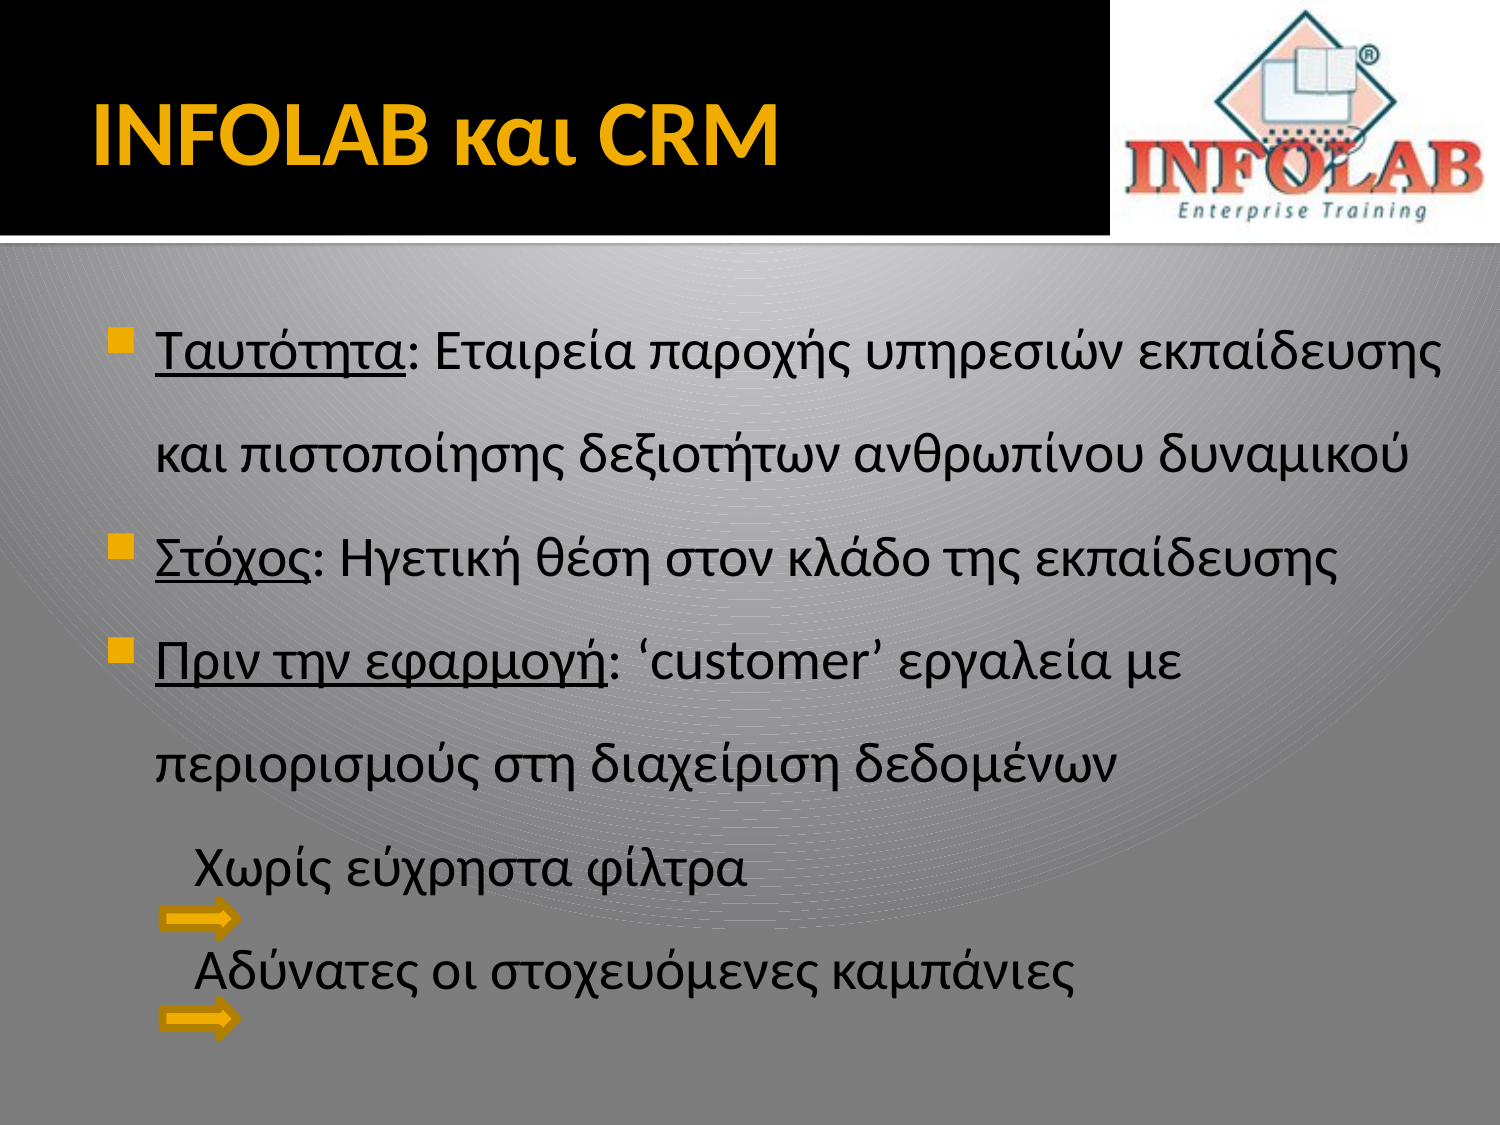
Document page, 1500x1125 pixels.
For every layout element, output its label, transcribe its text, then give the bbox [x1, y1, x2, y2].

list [1110, 0, 1500, 238]
text_box [158, 896, 242, 942]
title INFOLAB και CRM [75, 25, 1104, 231]
list Ταυτότητα: Εταιρεία παροχής υπηρεσιών εκπαίδευσης και πιστοποίησης δεξιοτήτων ανθρωπίνου δυναμικού Στόχος: Ηγετική θέση στον κλάδο της εκπαίδευσης Πριν την εφαρμογή: ‘customer’ εργαλεία με περιορισμούς στη διαχείριση δεδομένων Χωρίς εύχρηστα φίλτρα Αδύνατες οι στοχευόμενες καμπάνιες [75, 262, 1475, 1088]
text_box [158, 996, 242, 1042]
